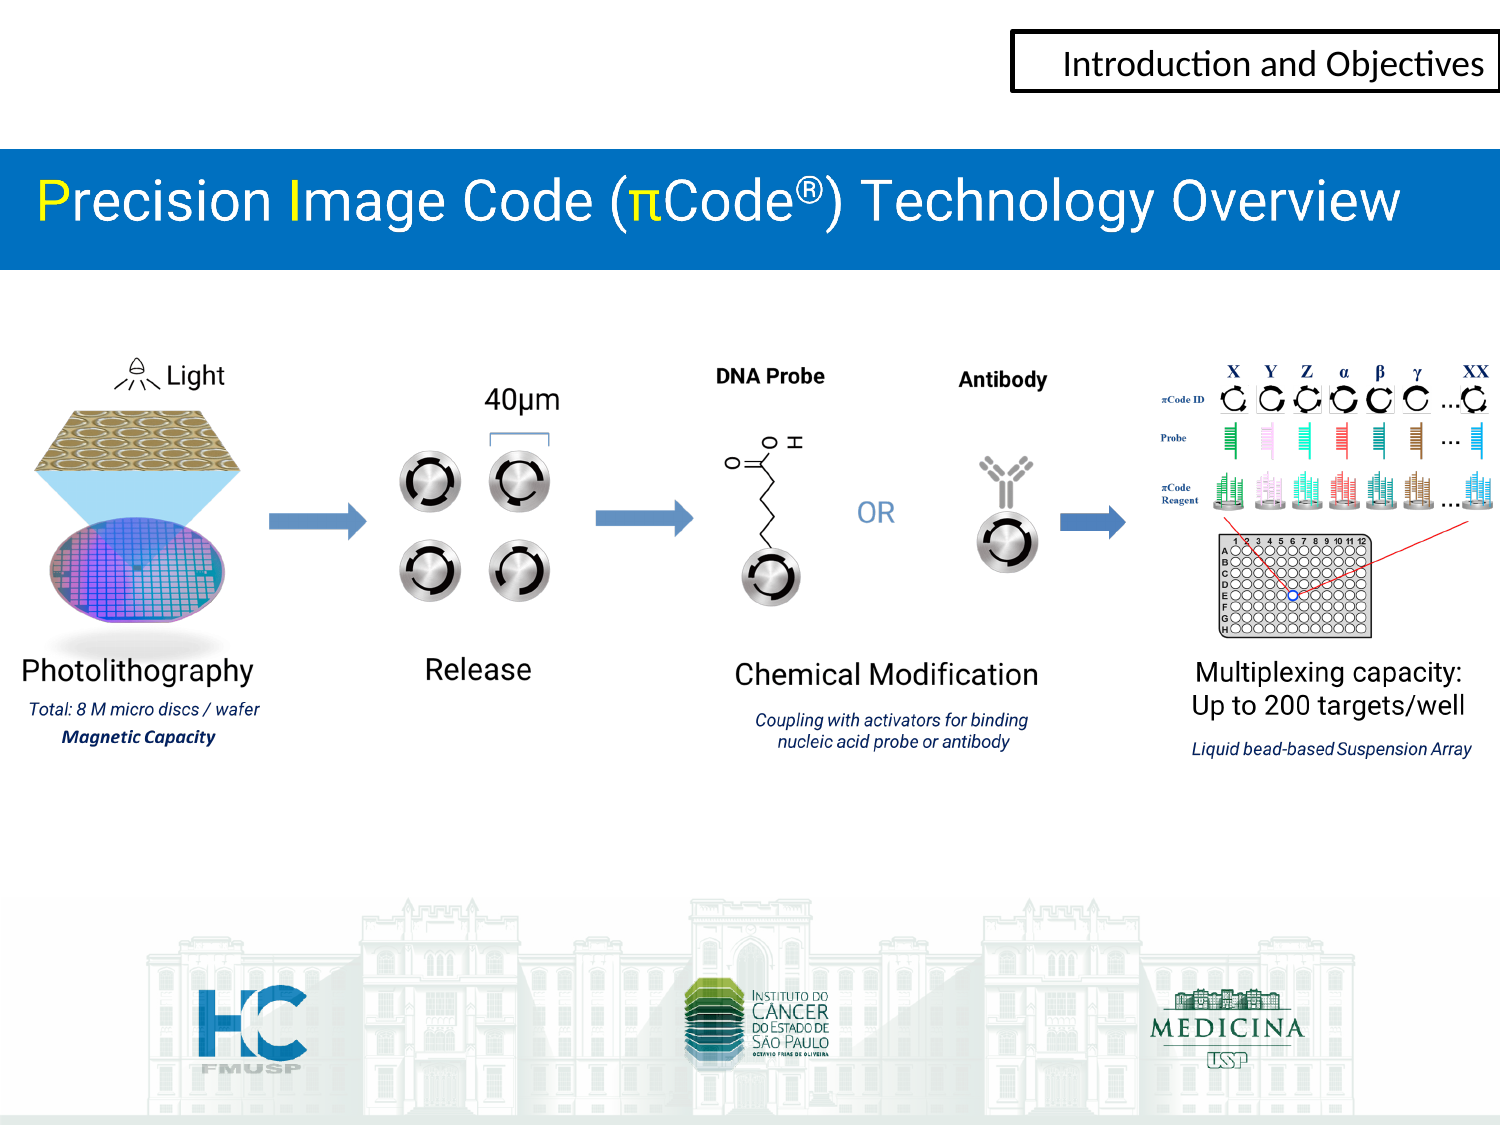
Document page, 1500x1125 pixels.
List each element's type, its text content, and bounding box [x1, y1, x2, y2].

picture [0, 351, 1500, 774]
picture [0, 897, 1500, 1125]
picture [0, 148, 1500, 270]
text_box Introduction and Objectives [1012, 31, 1500, 91]
